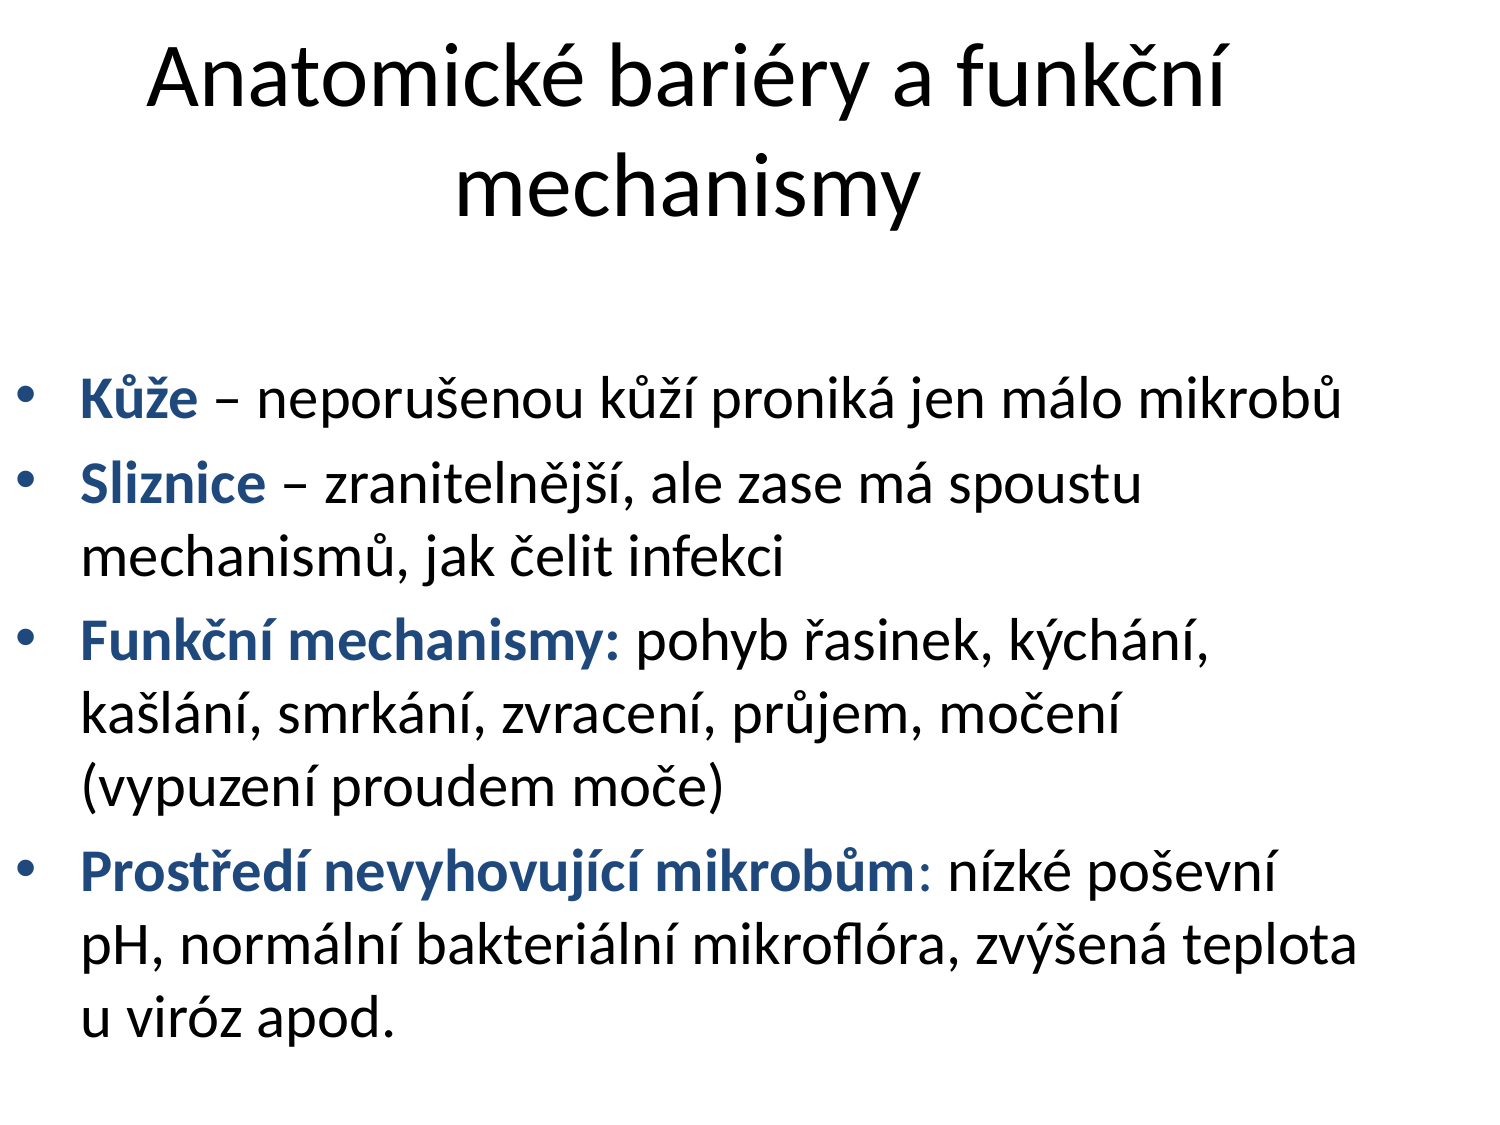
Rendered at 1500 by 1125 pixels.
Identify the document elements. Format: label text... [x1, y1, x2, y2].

list Kůže – neporušenou kůží proniká jen málo mikrobů Sliznice – zranitelnější, ale zase má spoustu mechanismů, jak čelit infekci Funkční mechanismy: pohyb řasinek, kýchání, kašlání, smrkání, zvracení, průjem, močení (vypuzení proudem moče) Prostředí nevyhovující mikrobům: nízké poševní pH, normální bakteriální mikroflóra, zvýšená teplota u viróz apod. [0, 350, 1376, 1125]
title Anatomické bariéry a funkční mechanismy [50, 31, 1326, 219]
